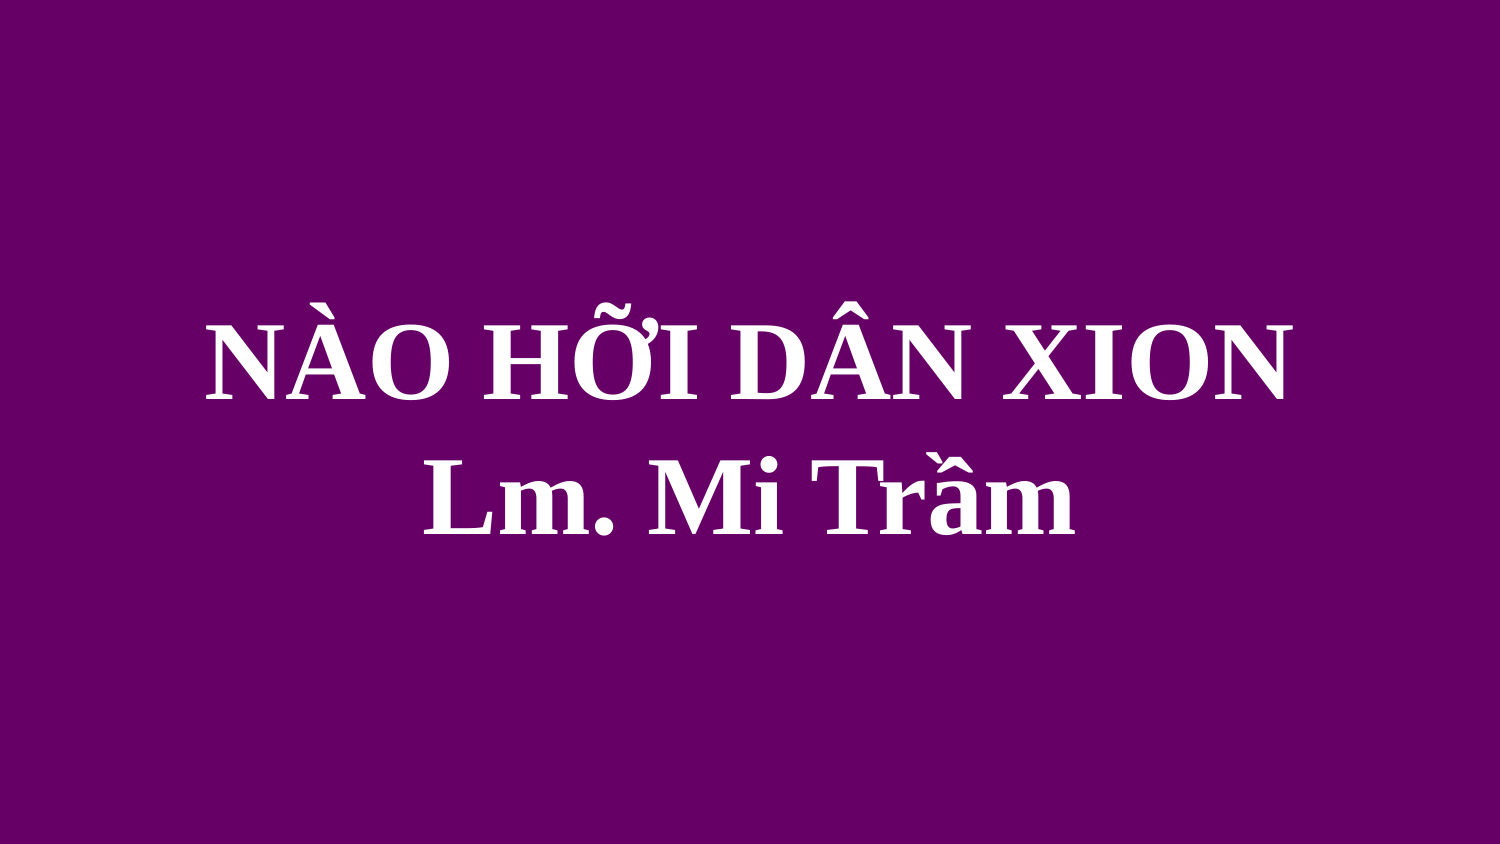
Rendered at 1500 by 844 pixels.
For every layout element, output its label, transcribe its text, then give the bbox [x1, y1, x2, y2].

title NÀO HỠI DÂN XION Lm. Mi Trầm [0, 0, 1500, 844]
